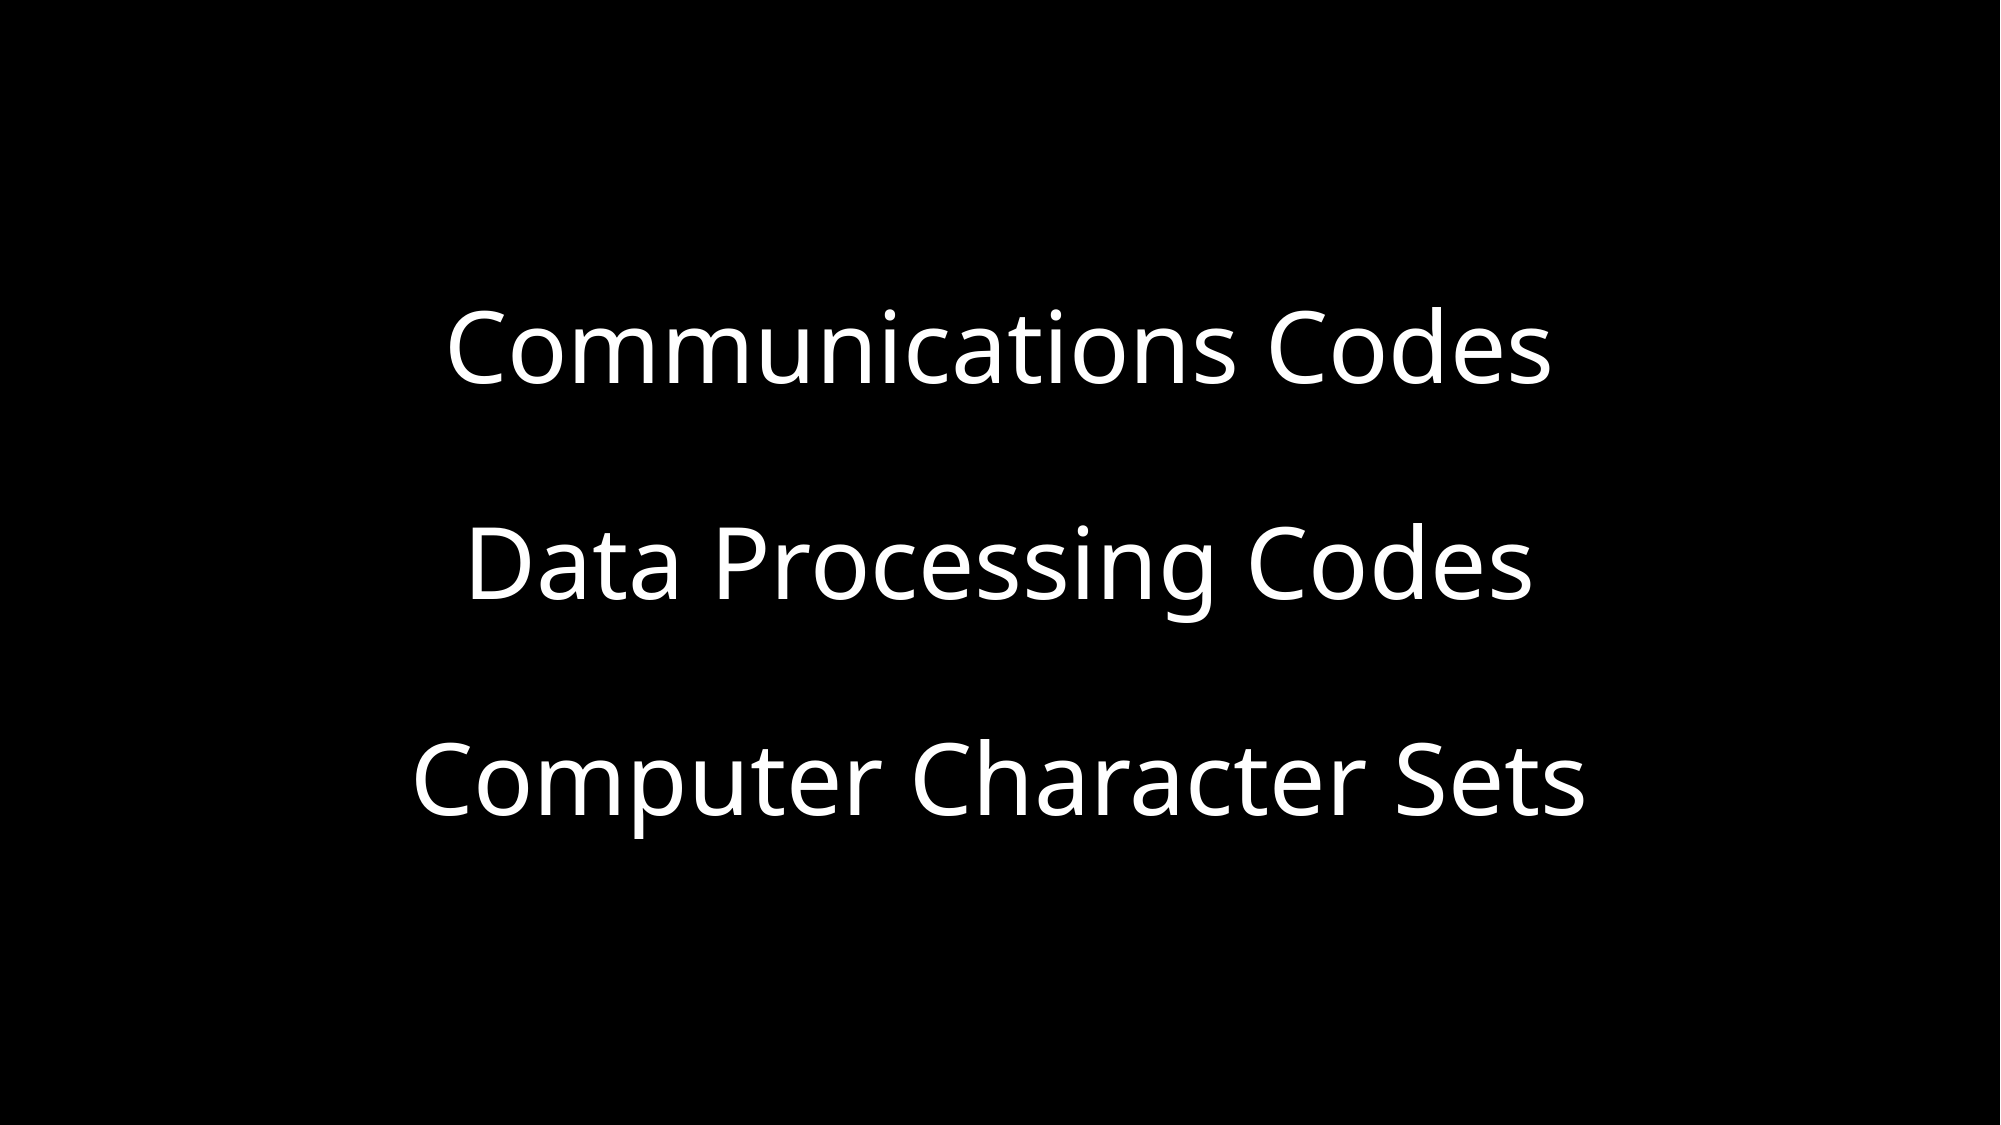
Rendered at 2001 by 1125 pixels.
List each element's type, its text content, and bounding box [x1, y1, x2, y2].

title Communications Codes Data Processing Codes Computer Character Sets [137, 59, 1863, 1075]
